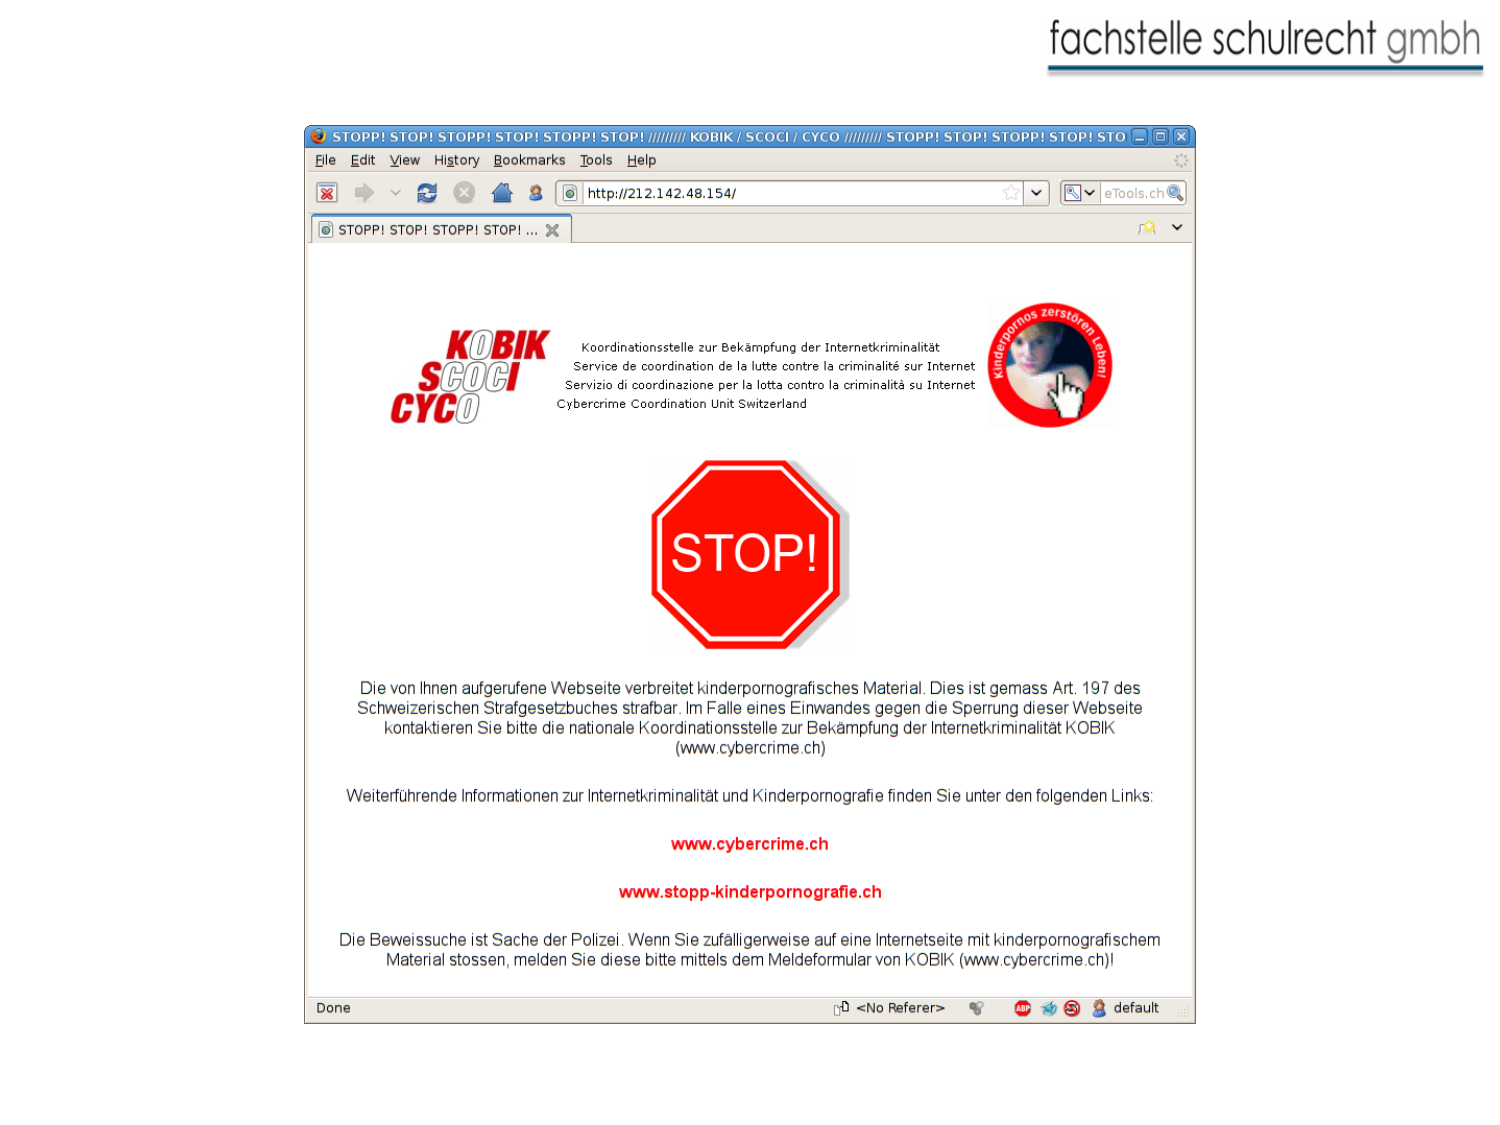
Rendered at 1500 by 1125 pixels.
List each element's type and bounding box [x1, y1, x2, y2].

picture [1045, 19, 1486, 79]
picture [304, 125, 1196, 1024]
